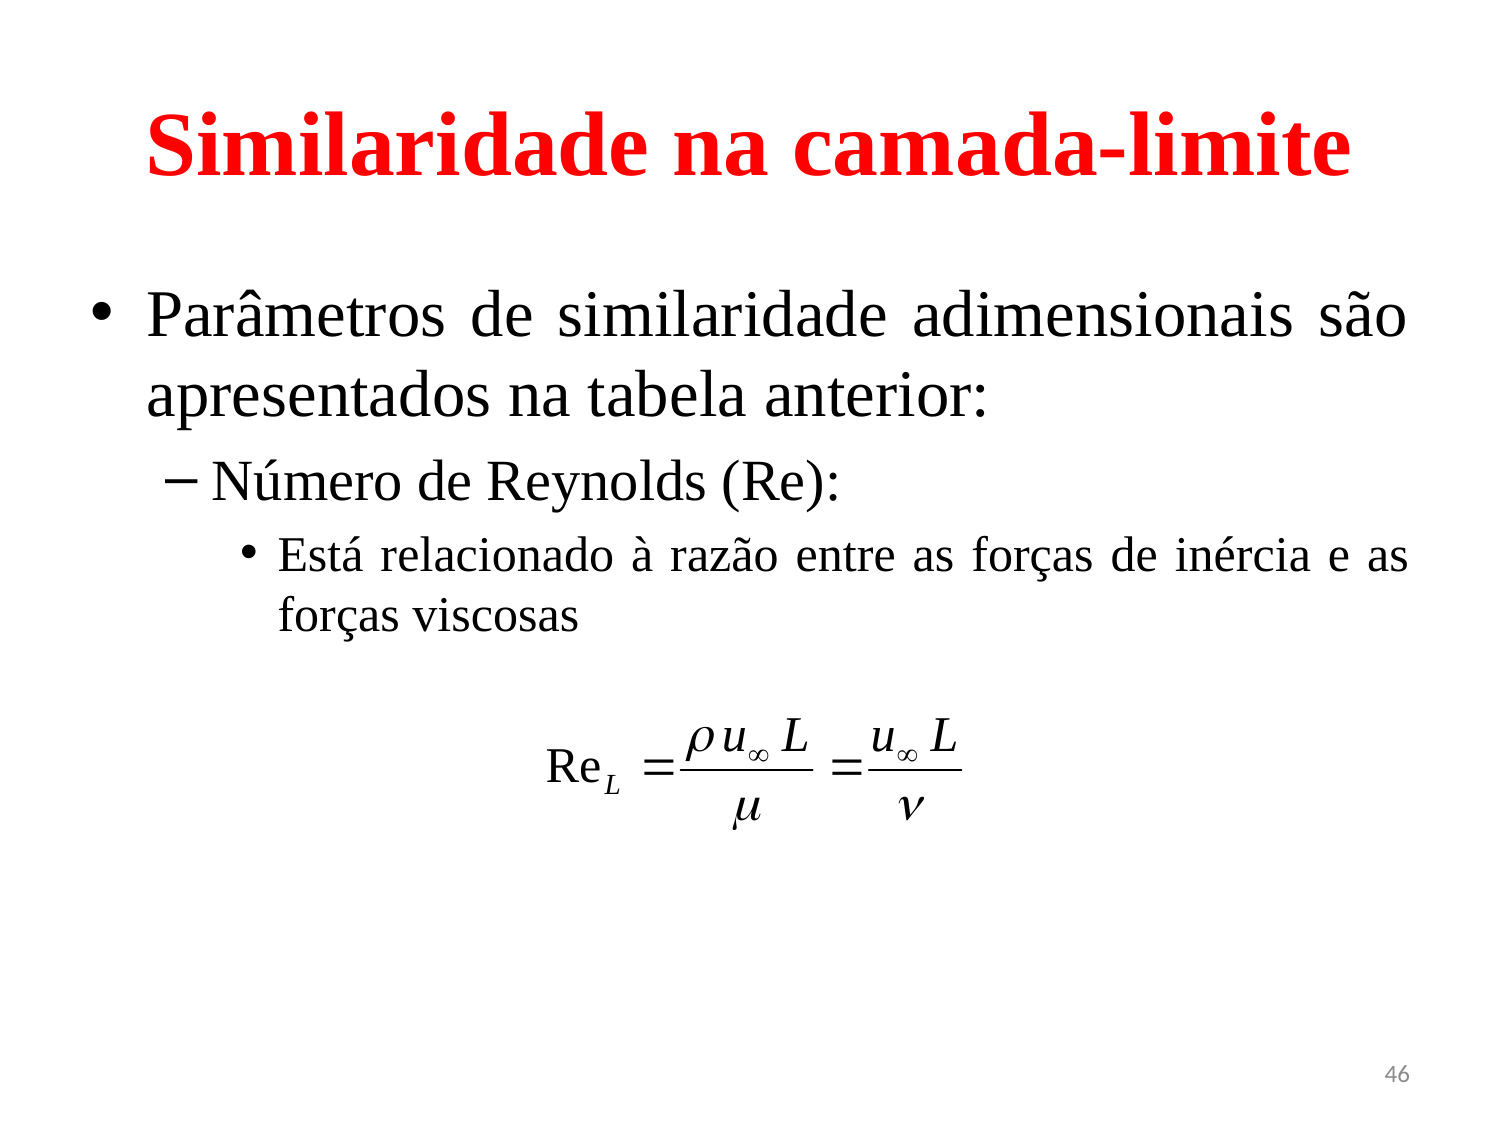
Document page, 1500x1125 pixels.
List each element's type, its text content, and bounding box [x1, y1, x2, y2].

slide_number 46 [1074, 1042, 1425, 1103]
list Parâmetros de similaridade adimensionais são apresentados na tabela anterior: Número de Reynolds (Re): Está relacionado à razão entre as forças de inércia e as forças viscosas [75, 262, 1425, 1005]
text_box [537, 702, 973, 841]
title Similaridade na camada-limite [75, 45, 1425, 233]
